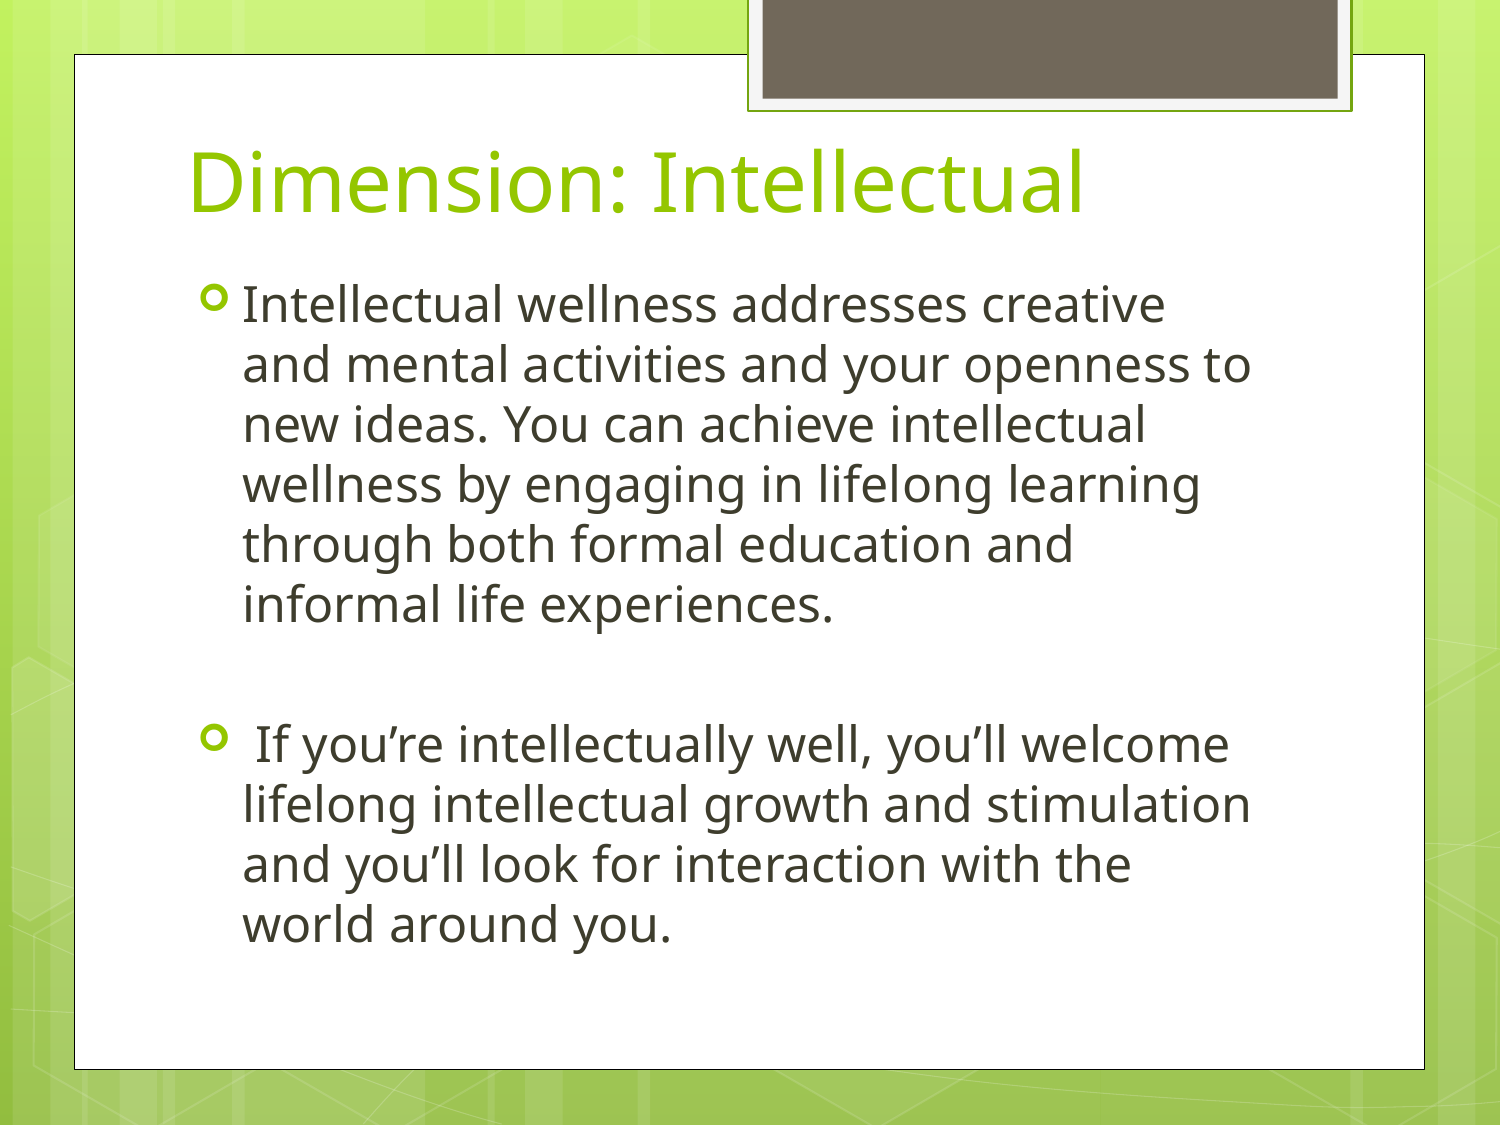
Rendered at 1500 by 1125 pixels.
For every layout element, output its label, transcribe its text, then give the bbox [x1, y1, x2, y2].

title Dimension: Intellectual [171, 49, 1324, 237]
list Intellectual wellness addresses creative and mental activities and your openness to new ideas. You can achieve intellectual wellness by engaging in lifelong learning through both formal education and informal life experiences. If you’re intellectually well, you’ll welcome lifelong intellectual growth and stimulation and you’ll look for interaction with the world around you. [171, 265, 1283, 1034]
